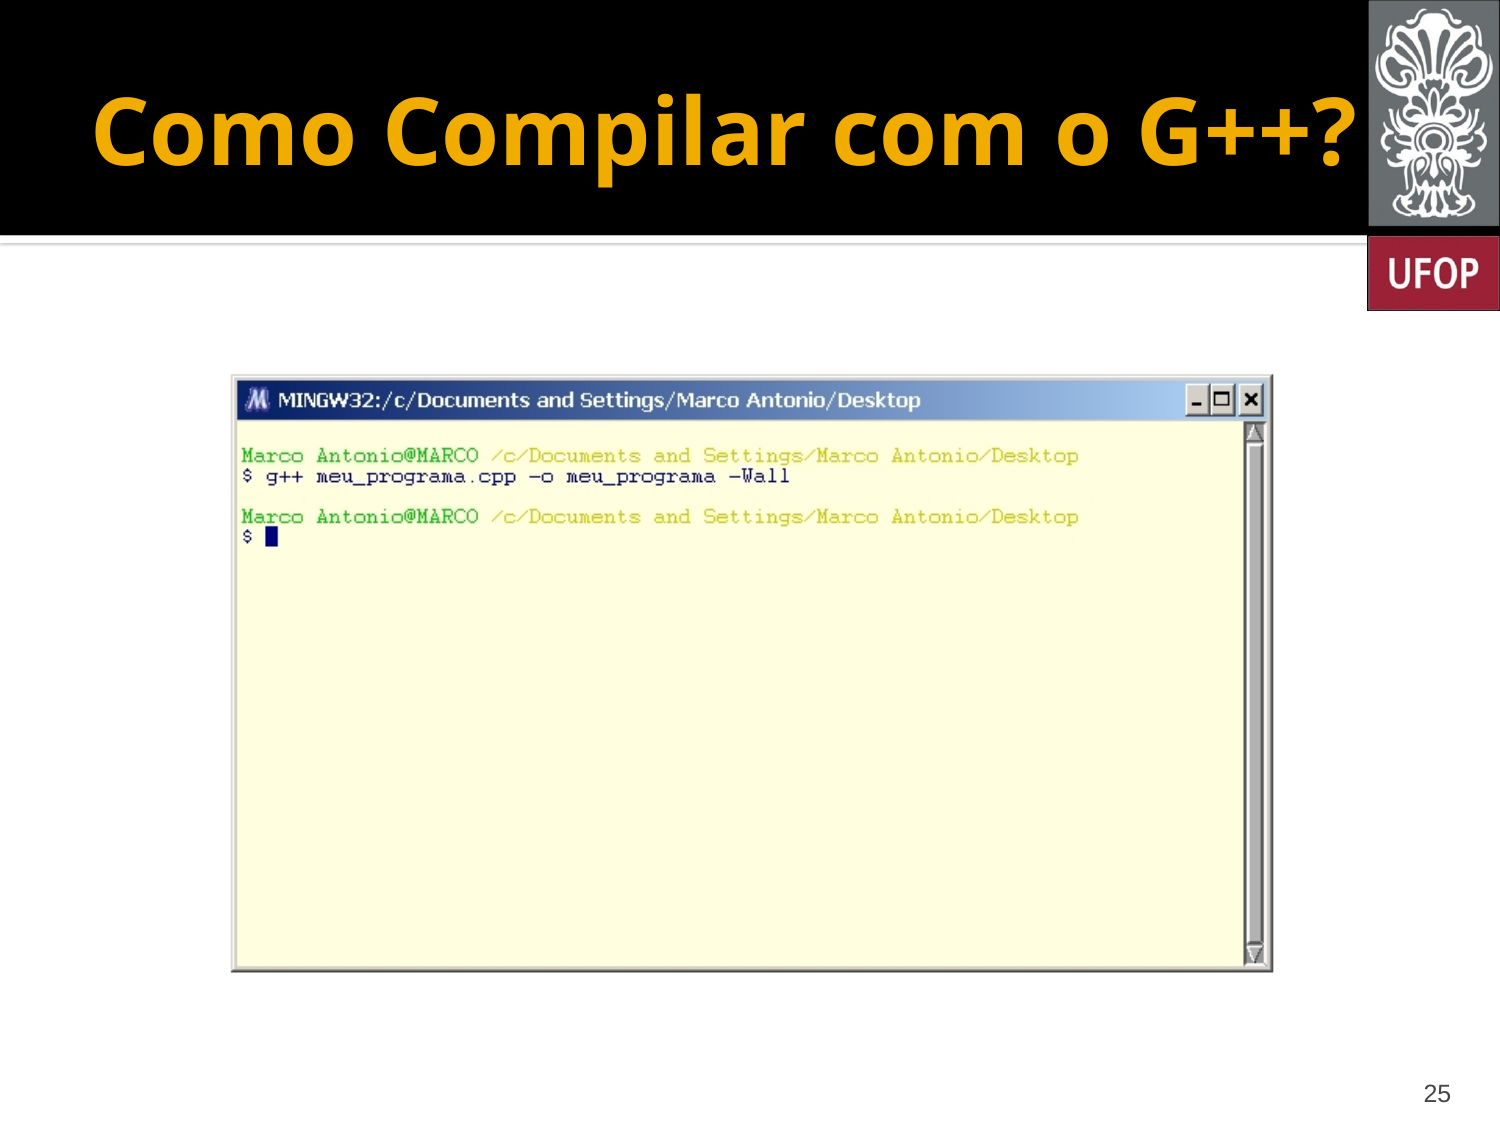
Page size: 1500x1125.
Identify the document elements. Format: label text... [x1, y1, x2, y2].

picture [1367, 0, 1500, 311]
slide_number 25 [1345, 1062, 1467, 1108]
picture [224, 373, 1275, 979]
title Como Compilar com o G++? [75, 25, 1370, 231]
